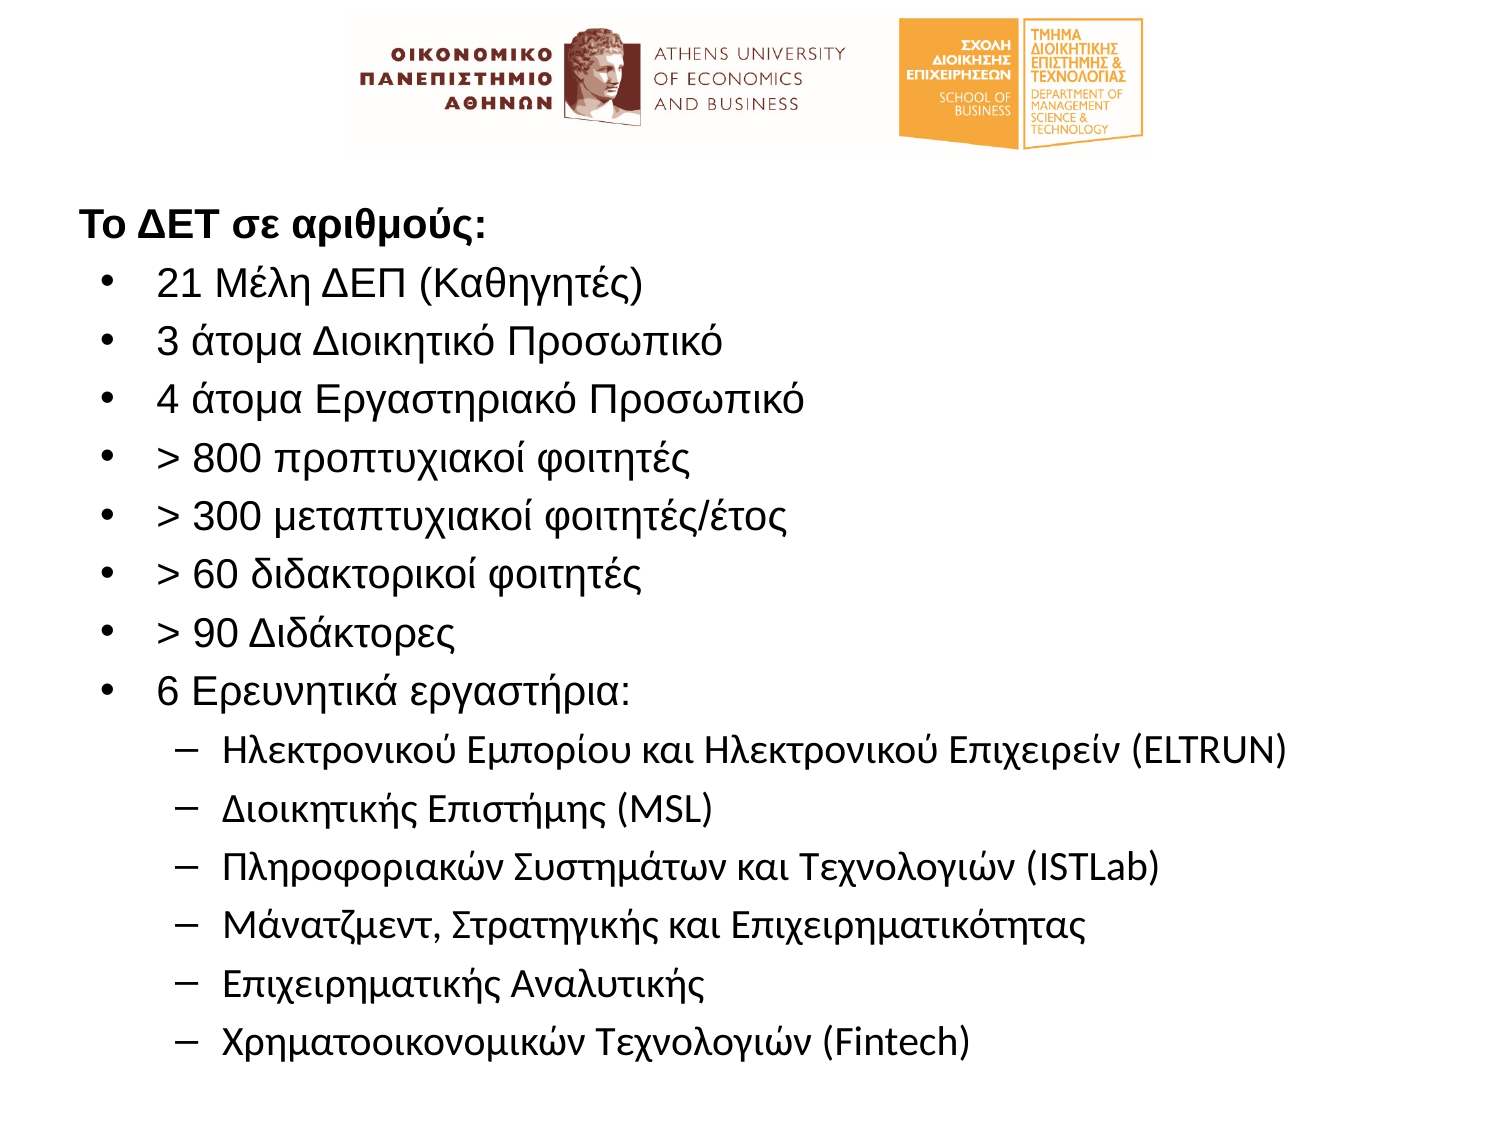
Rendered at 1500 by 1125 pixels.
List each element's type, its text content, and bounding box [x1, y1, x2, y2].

picture [348, 7, 1152, 156]
text_box Το ΔΕΤ σε αριθμούς: [76, 196, 1045, 247]
list 21 Μέλη ΔΕΠ (Καθηγητές) 3 άτομα Διοικητικό Προσωπικό 4 άτομα Εργαστηριακό Προσωπικό > 800 προπτυχιακοί φοιτητές > 300 μεταπτυχιακοί φοιτητές/έτος > 60 διδακτορικοί φοιτητές > 90 Διδάκτορες 6 Ερευνητικά εργαστήρια: Ηλεκτρονικού Εμπορίου και Ηλεκτρονικού Επιχειρείν (ELTRUN) Διοικητικής Επιστήμης (MSL) Πληροφοριακών Συστημάτων και Τεχνολογιών (ISTLab) Μάνατζμεντ, Στρατηγικής και Επιχειρηματικότητας Επιχειρηματικής Αναλυτικής Χρηματοοικονομικών Τεχνολογιών (Fintech) [100, 255, 1365, 1064]
